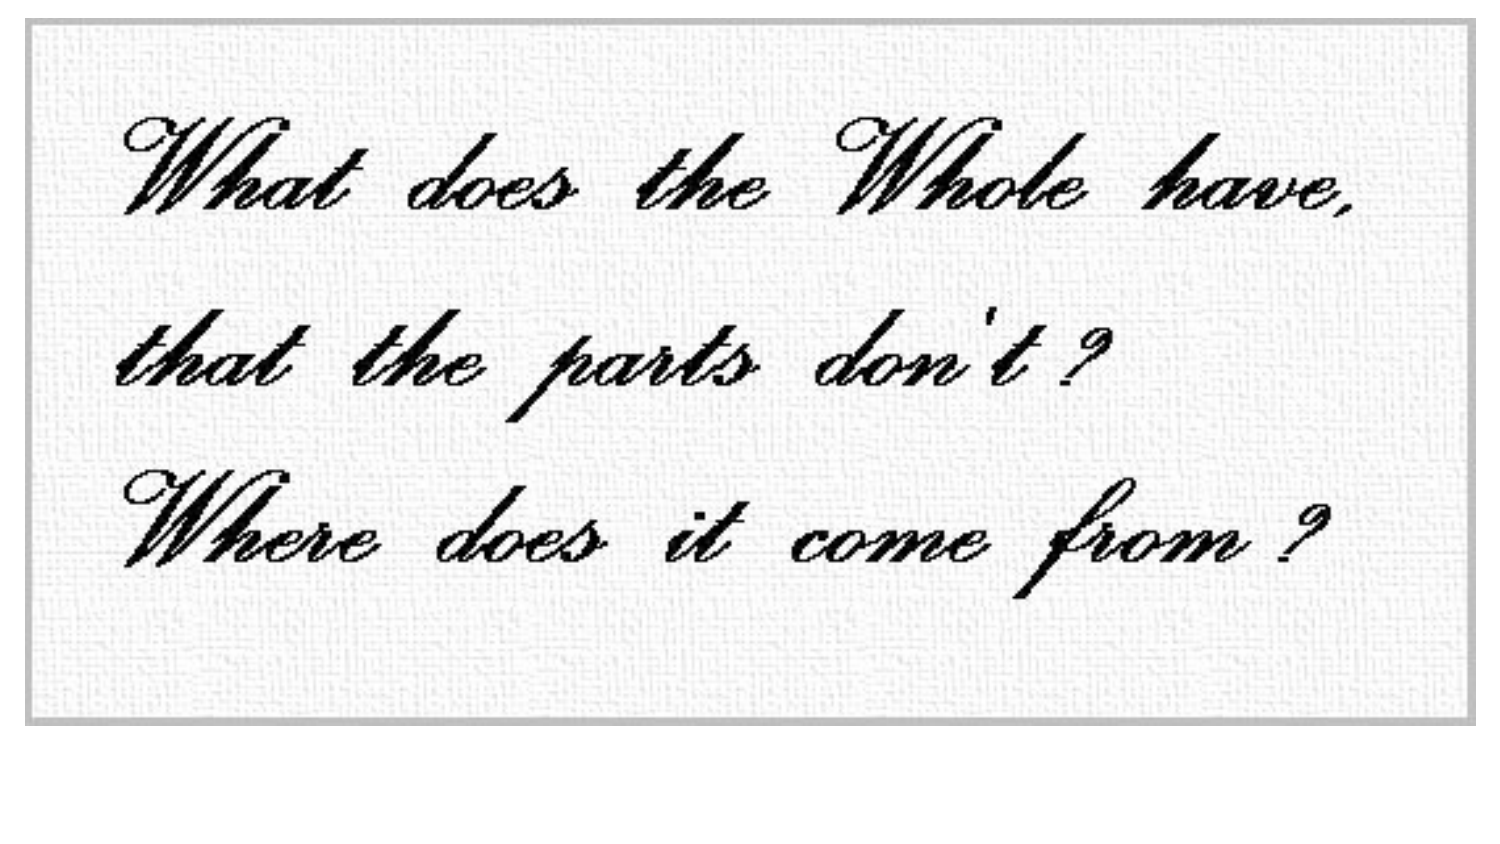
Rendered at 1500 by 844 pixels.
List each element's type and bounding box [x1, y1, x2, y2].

picture [24, 18, 1476, 726]
